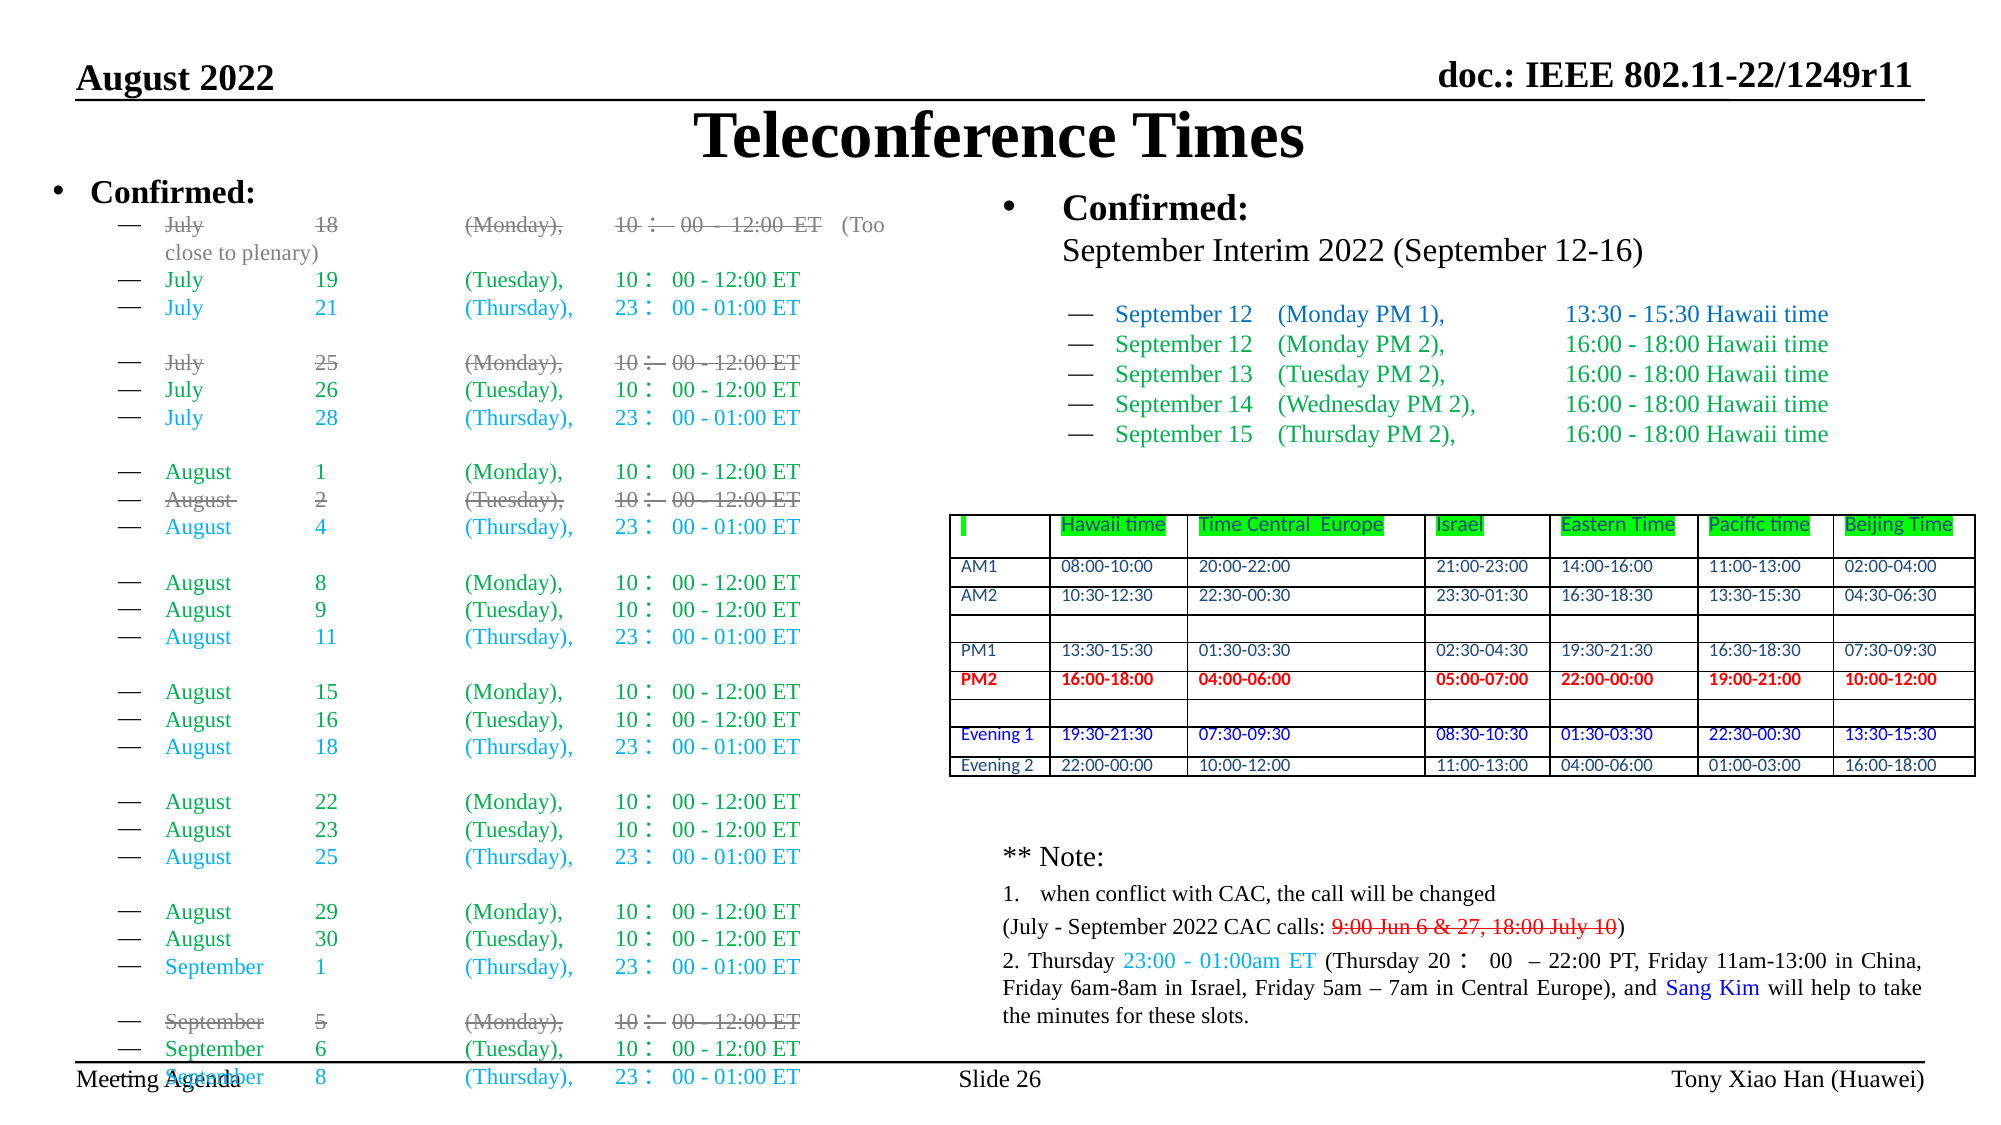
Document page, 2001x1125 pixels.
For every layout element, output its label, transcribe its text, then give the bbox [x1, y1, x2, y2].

table_cell AM1 [951, 559, 1049, 586]
table_cell [1188, 700, 1424, 726]
table_cell PM1 [951, 643, 1049, 671]
table_cell 22:30-00:30 [1699, 728, 1833, 756]
table_cell 04:00-06:00 [1551, 758, 1697, 775]
table_header [951, 516, 1049, 557]
table_header Pacific time [1699, 516, 1833, 557]
table_cell [1834, 700, 1974, 726]
table_cell 11:00-13:00 [1426, 758, 1549, 775]
table_cell 08:30-10:30 [1426, 728, 1549, 756]
table_cell 02:30-04:30 [1426, 643, 1549, 671]
table_cell 11:00-13:00 [1699, 559, 1833, 586]
table_cell [1551, 616, 1697, 642]
table_cell Evening 2 [951, 758, 1049, 775]
table_cell [1426, 616, 1549, 642]
table_cell 22:00-00:00 [1551, 672, 1697, 699]
table_cell 22:30-00:30 [1188, 588, 1424, 614]
table_cell 21:00-23:00 [1426, 559, 1549, 586]
table_cell [1699, 616, 1833, 642]
table_cell 14:00-16:00 [1551, 559, 1697, 586]
table_cell 01:30-03:30 [1188, 643, 1424, 671]
table_cell 16:00-18:00 [1834, 758, 1974, 775]
table_header Israel [1426, 516, 1549, 557]
table_cell 20:00-22:00 [1188, 559, 1424, 586]
table_header Hawaii time [1051, 516, 1187, 557]
table_cell [951, 700, 1049, 726]
table_cell 01:30-03:30 [1551, 728, 1697, 756]
table_cell 22:00-00:00 [1051, 758, 1187, 775]
table_cell 16:30-18:30 [1551, 588, 1697, 614]
table_cell [1426, 700, 1549, 726]
table_cell 08:00-10:00 [1051, 559, 1187, 586]
text_box Confirmed: September Interim 2022 (September 12-16) September 12 (Monday PM 1), 13:30 - 15:30 Hawaii time September 12 (Monday PM 2), 16:00 - 18:00 Hawaii time September 13 (Tuesday PM 2), 16:00 - 18:00 Hawaii time September 14 (Wednesday PM 2), 16:00 - 18:00 Hawaii time September 15 (Thursday PM 2), 16:00 - 18:00 Hawaii time ** Note: when conflict with CAC, the call will be changed (July - September 2022 CAC calls: 9:00 Jun 6 & 27, 18:00 July 10) 2. Thursday 23:00 - 01:00am ET (Thursday 20：00 – 22:00 PT, Friday 11am-13:00 in China, Friday 6am-8am in Israel, Friday 5am – 7am in Central Europe), and Sang Kim will help to take the minutes for these slots. [987, 777, 1938, 1026]
table_cell [1051, 616, 1187, 642]
table_cell [1551, 700, 1697, 726]
text_box Confirmed: September Interim 2022 (September 12-16) September 12 (Monday PM 1), 13:30 - 15:30 Hawaii time September 12 (Monday PM 2), 16:00 - 18:00 Hawaii time September 13 (Tuesday PM 2), 16:00 - 18:00 Hawaii time September 14 (Wednesday PM 2), 16:00 - 18:00 Hawaii time September 15 (Thursday PM 2), 16:00 - 18:00 Hawaii time ** Note: when conflict with CAC, the call will be changed (July - September 2022 CAC calls: 9:00 Jun 6 & 27, 18:00 July 10) 2. Thursday 23:00 - 01:00am ET (Thursday 20：00 – 22:00 PT, Friday 11am-13:00 in China, Friday 6am-8am in Israel, Friday 5am – 7am in Central Europe), and Sang Kim will help to take the minutes for these slots. [987, 175, 1938, 514]
table_cell 23:30-01:30 [1426, 588, 1549, 614]
text_box Confirmed: July 18 (Monday), 10：00 - 12:00 ET (Too close to plenary) July 19 (Tuesday), 10：00 - 12:00 ET July 21 (Thursday), 23：00 - 01:00 ET July 25 (Monday), 10：00 - 12:00 ET July 26 (Tuesday), 10：00 - 12:00 ET July 28 (Thursday), 23：00 - 01:00 ET August 1 (Monday), 10：00 - 12:00 ET August 2 (Tuesday), 10：00 - 12:00 ET August 4 (Thursday), 23：00 - 01:00 ET August 8 (Monday), 10：00 - 12:00 ET August 9 (Tuesday), 10：00 - 12:00 ET August 11 (Thursday), 23：00 - 01:00 ET August 15 (Monday), 10：00 - 12:00 ET August 16 (Tuesday), 10：00 - 12:00 ET August 18 (Thursday), 23：00 - 01:00 ET August 22 (Monday), 10：00 - 12:00 ET August 23 (Tuesday), 10：00 - 12:00 ET August 25 (Thursday), 23：00 - 01:00 ET August 29 (Monday), 10：00 - 12:00 ET August 30 (Tuesday), 10：00 - 12:00 ET September 1 (Thursday), 23：00 - 01:00 ET September 5 (Monday), 10：00 - 12:00 ET September 6 (Tuesday), 10：00 - 12:00 ET September 8 (Thursday), 23：00 - 01:00 ET [37, 162, 900, 1025]
table_cell 02:00-04:00 [1834, 559, 1974, 586]
table_cell 16:00-18:00 [1051, 672, 1187, 699]
table_cell 13:30-15:30 [1834, 728, 1974, 756]
table_cell PM2 [951, 672, 1049, 699]
table_header Eastern Time [1551, 516, 1697, 557]
table_cell 10:00-12:00 [1188, 758, 1424, 775]
table_cell 16:30-18:30 [1699, 643, 1833, 671]
table_cell 19:30-21:30 [1551, 643, 1697, 671]
table_cell Evening 1 [951, 728, 1049, 756]
table_cell 07:30-09:30 [1834, 643, 1974, 671]
table_header Time Central Europe [1188, 516, 1424, 557]
table_cell 13:30-15:30 [1699, 588, 1833, 614]
table_cell 19:30-21:30 [1051, 728, 1187, 756]
table_cell AM2 [951, 588, 1049, 614]
text_box Teleconference Times [362, 87, 1638, 175]
table_cell 04:00-06:00 [1188, 672, 1424, 699]
table_cell 13:30-15:30 [1051, 643, 1187, 671]
table_cell [1051, 700, 1187, 726]
table_cell [1188, 616, 1424, 642]
table_cell 04:30-06:30 [1834, 588, 1974, 614]
table_cell [951, 616, 1049, 642]
table_cell 10:00-12:00 [1834, 672, 1974, 699]
table_cell 05:00-07:00 [1426, 672, 1549, 699]
table_cell 07:30-09:30 [1188, 728, 1424, 756]
table_header Beijing Time [1834, 516, 1974, 557]
table_cell 19:00-21:00 [1699, 672, 1833, 699]
table_cell [1699, 700, 1833, 726]
table_cell 01:00-03:00 [1699, 758, 1833, 775]
table_cell 10:30-12:30 [1051, 588, 1187, 614]
table_cell [1834, 616, 1974, 642]
